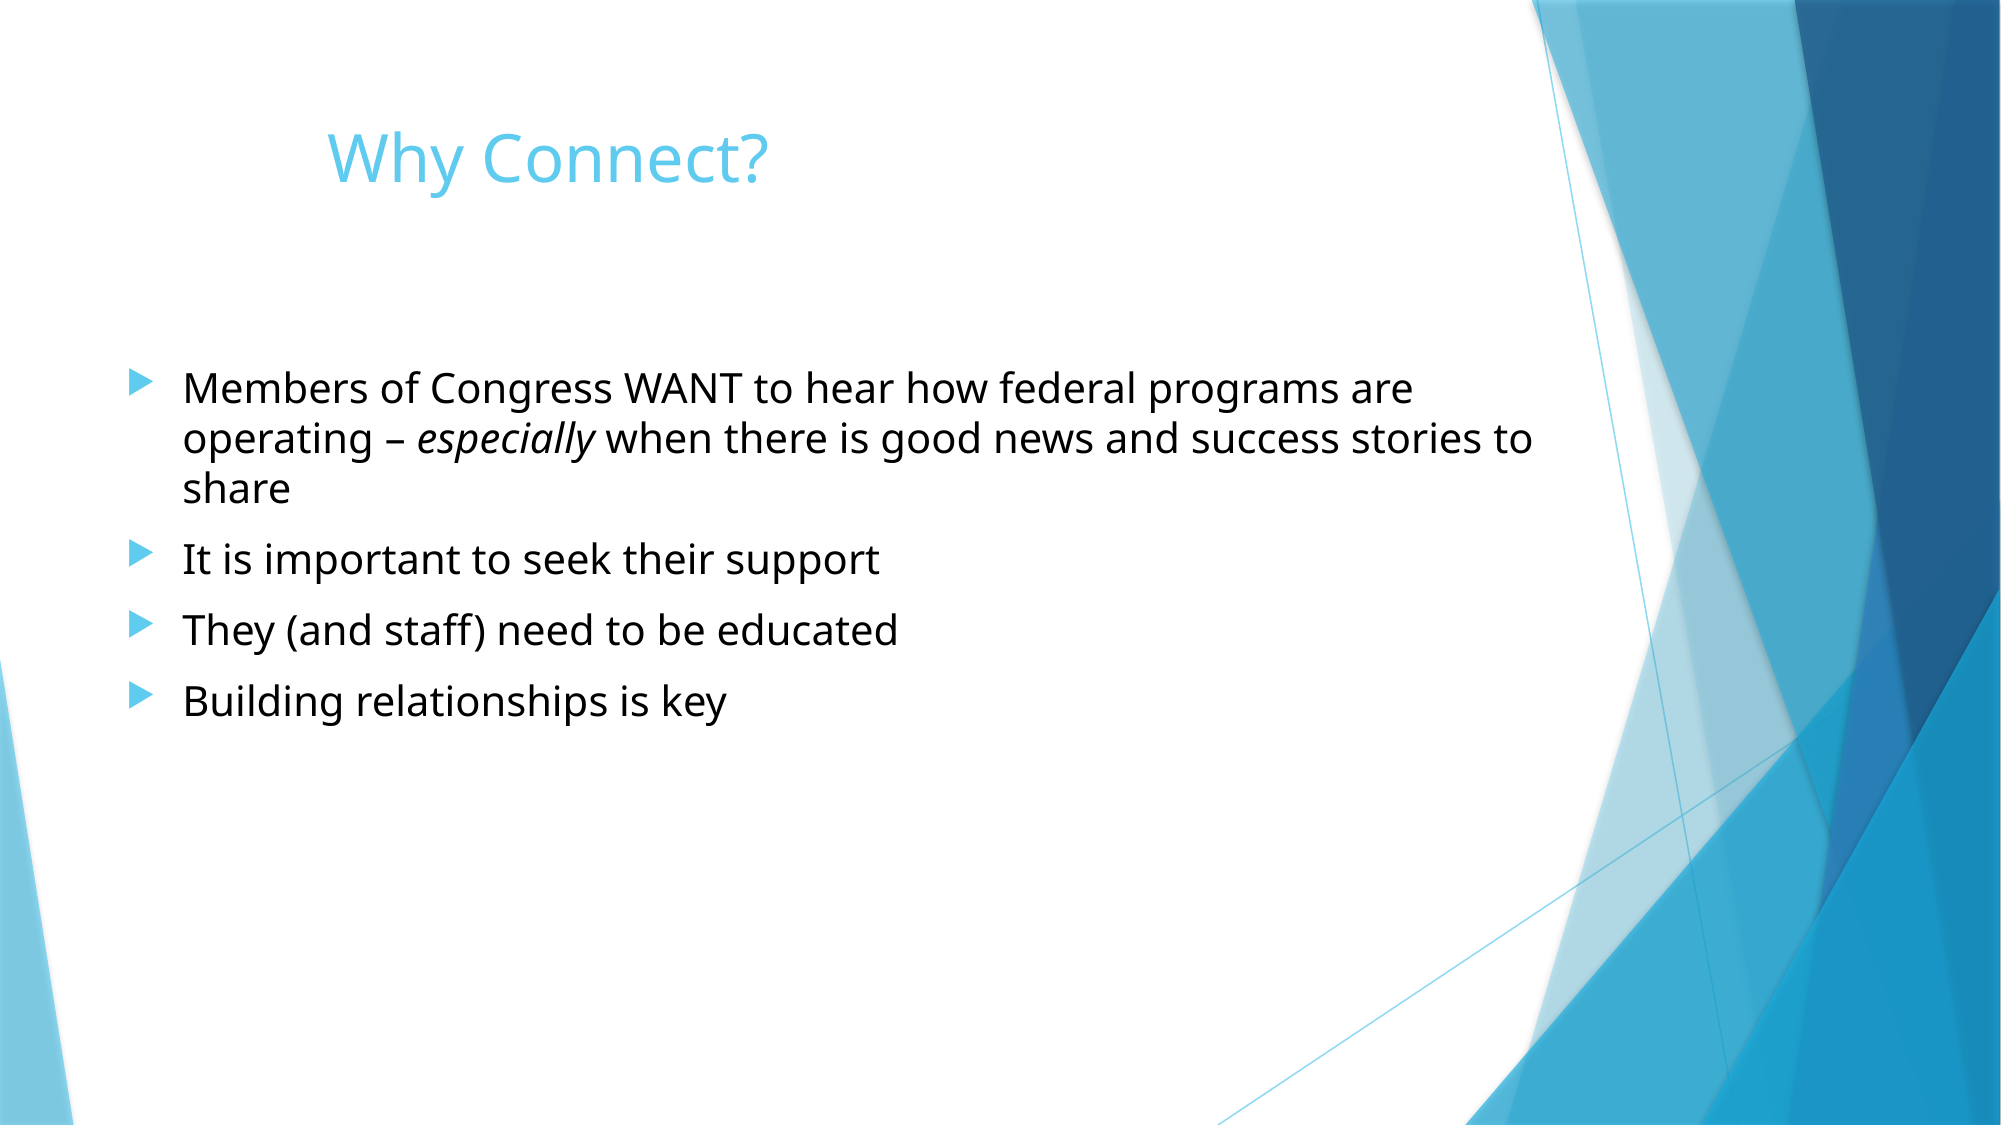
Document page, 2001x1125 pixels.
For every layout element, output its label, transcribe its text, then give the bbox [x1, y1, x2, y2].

list Members of Congress WANT to hear how federal programs are operating – especially when there is good news and success stories to share It is important to seek their support They (and staff) need to be educated Building relationships is key [111, 354, 1597, 992]
title Why Connect? [312, 108, 988, 205]
